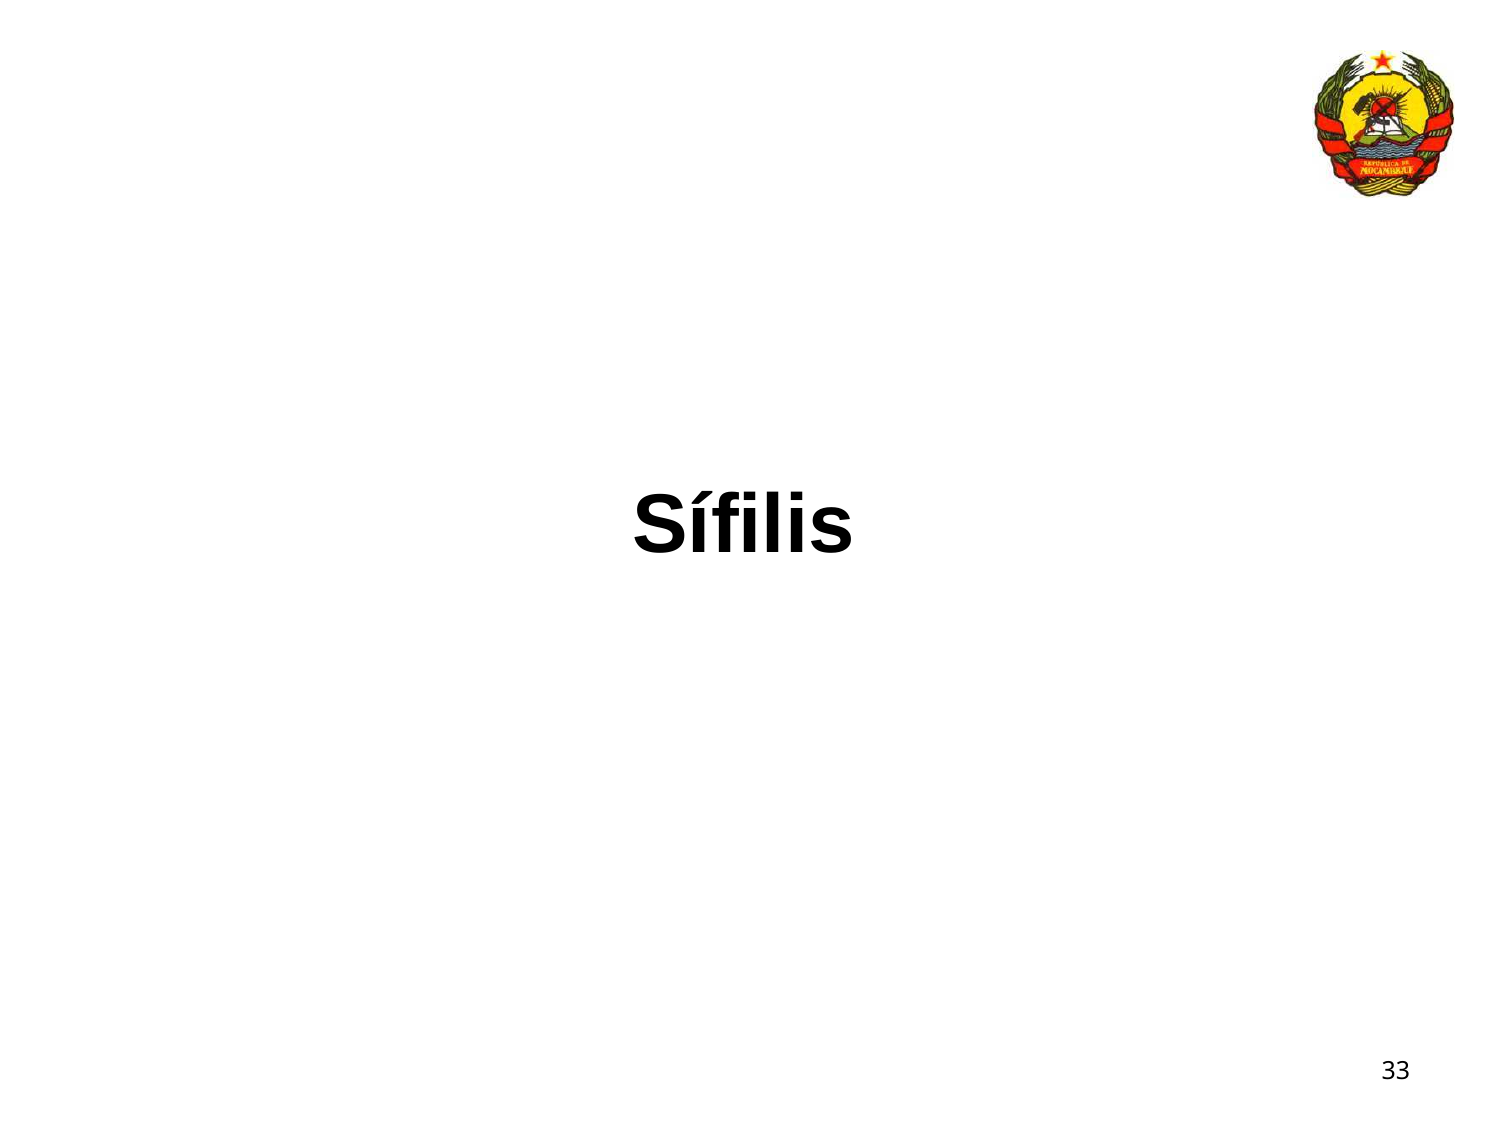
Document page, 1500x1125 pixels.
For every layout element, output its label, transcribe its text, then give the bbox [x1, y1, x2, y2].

title Sífilis [99, 374, 1388, 663]
picture [1312, 50, 1455, 200]
